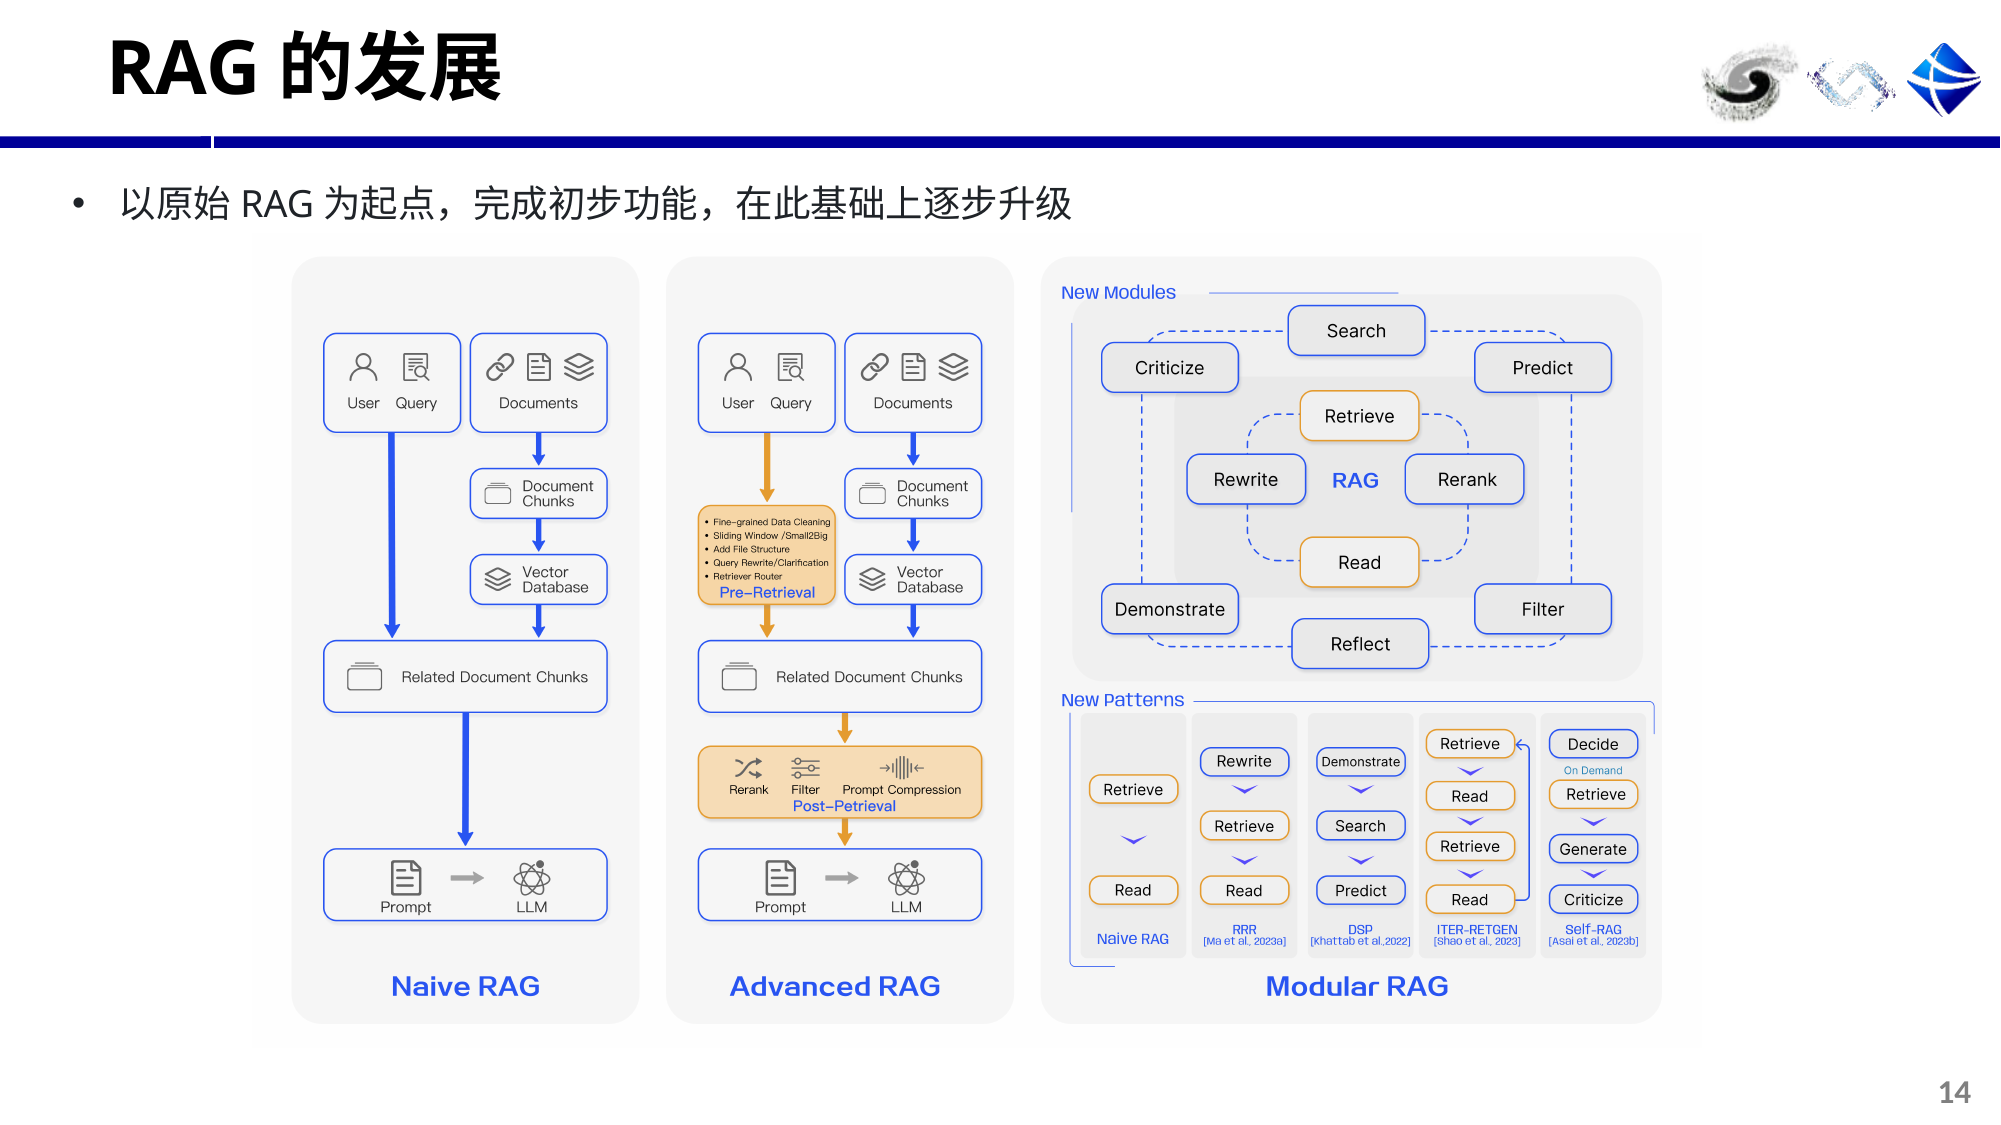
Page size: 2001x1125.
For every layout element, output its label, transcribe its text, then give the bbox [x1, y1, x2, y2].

title RAG的发展 [91, 22, 1652, 121]
picture [1907, 43, 1981, 117]
picture [252, 233, 1702, 1049]
picture [1695, 19, 1901, 136]
text_box 以原始RAG为起点，完成初步功能，在此基础上逐步升级 [57, 172, 1897, 233]
